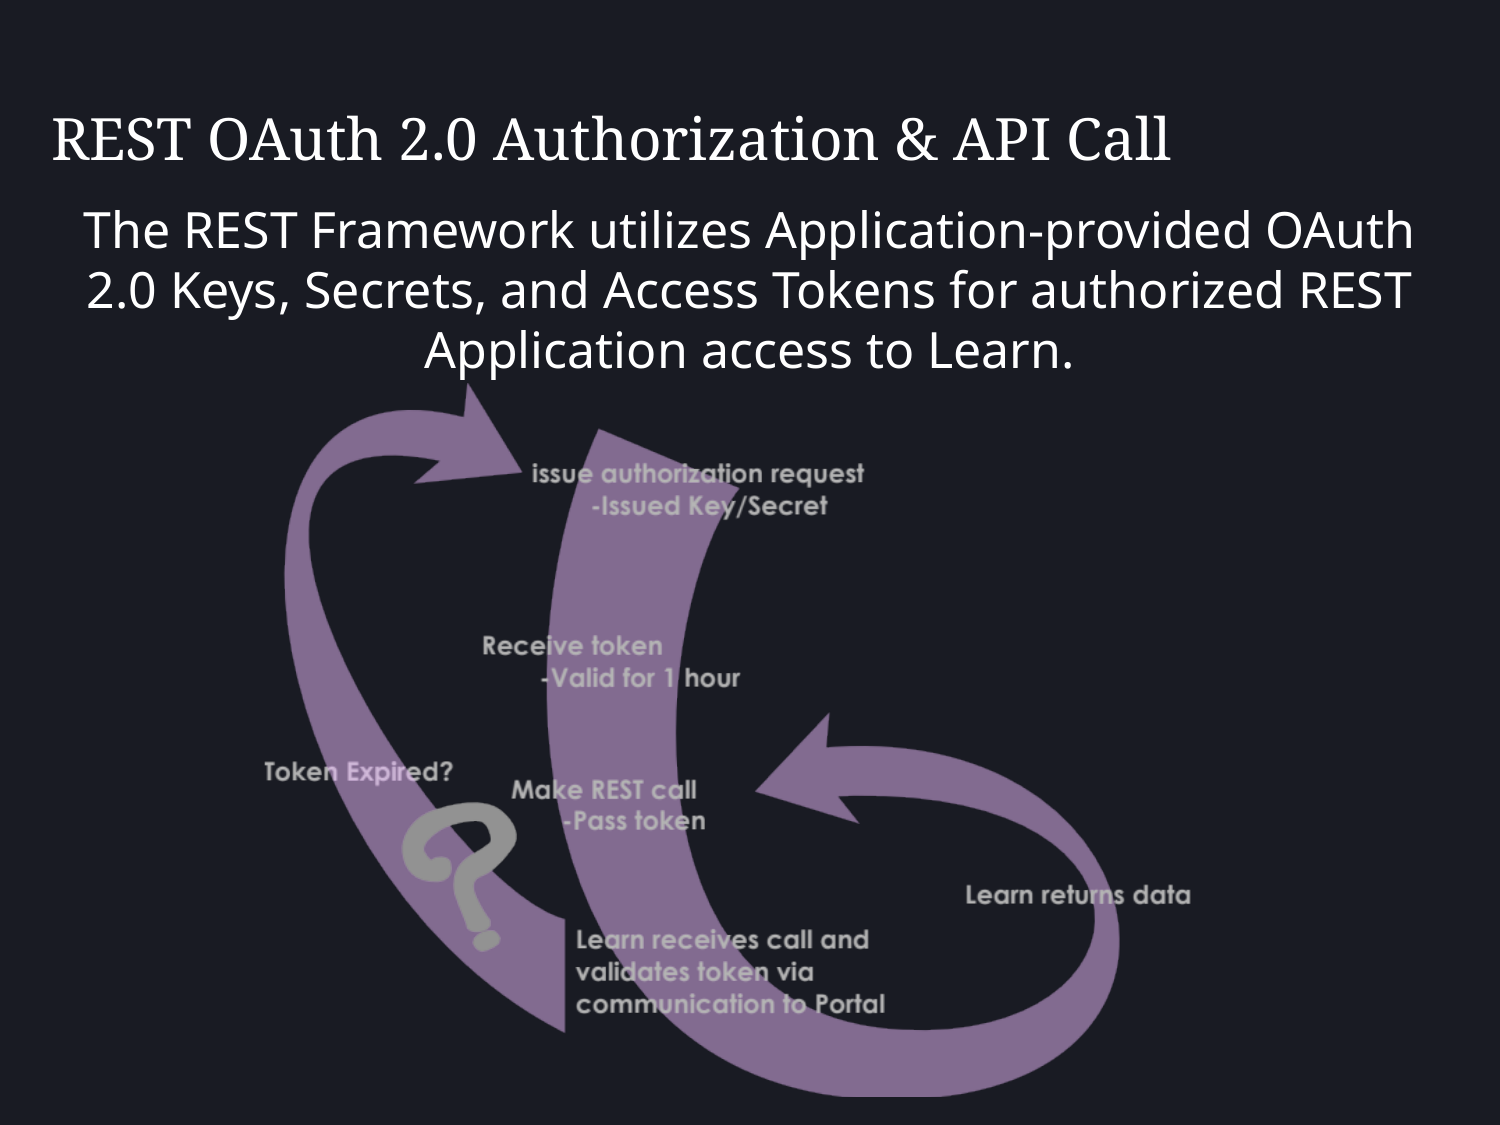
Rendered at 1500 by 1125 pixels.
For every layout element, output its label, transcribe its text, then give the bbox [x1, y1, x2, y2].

title REST OAuth 2.0 Authorization & API Call [51, 46, 1449, 174]
picture [264, 382, 1236, 1097]
list The REST Framework utilizes Application-provided OAuth 2.0 Keys, Secrets, and Access Tokens for authorized REST Application access to Learn. [51, 198, 1449, 429]
